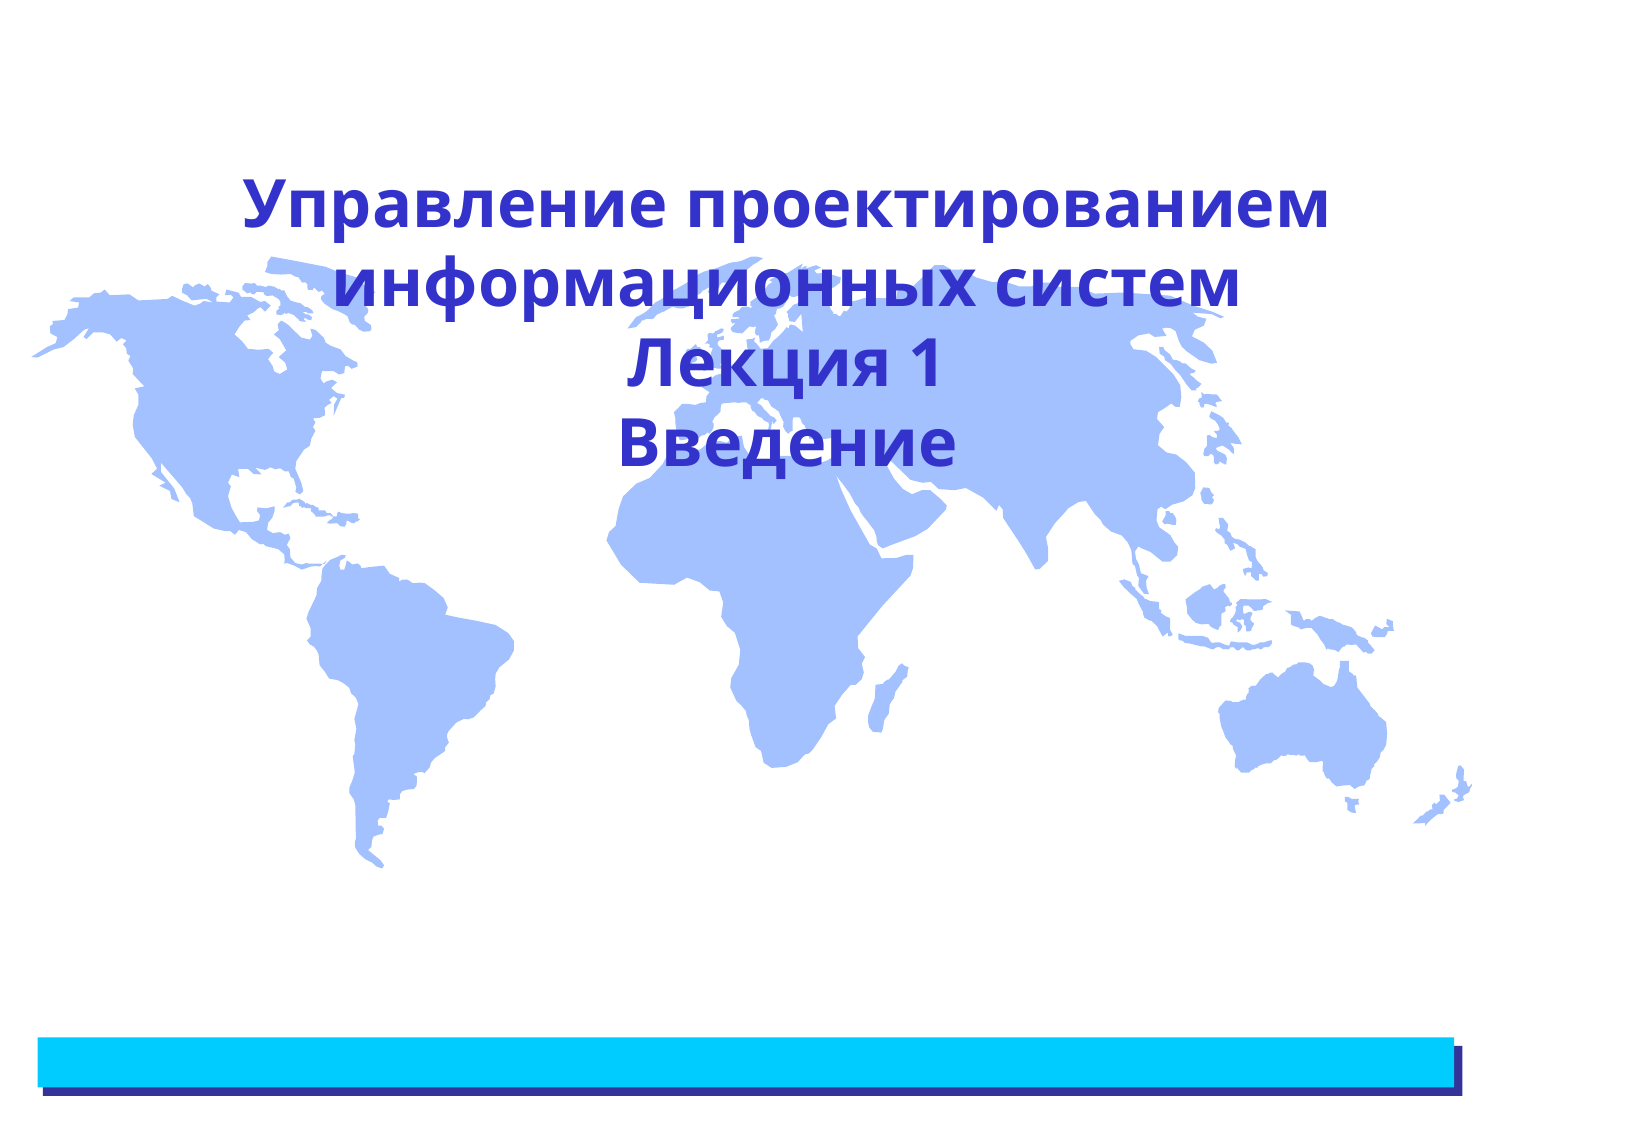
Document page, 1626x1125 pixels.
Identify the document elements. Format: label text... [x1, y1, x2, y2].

title Управление проектированием информационных систем Лекция 1 Введение [99, 299, 1476, 488]
